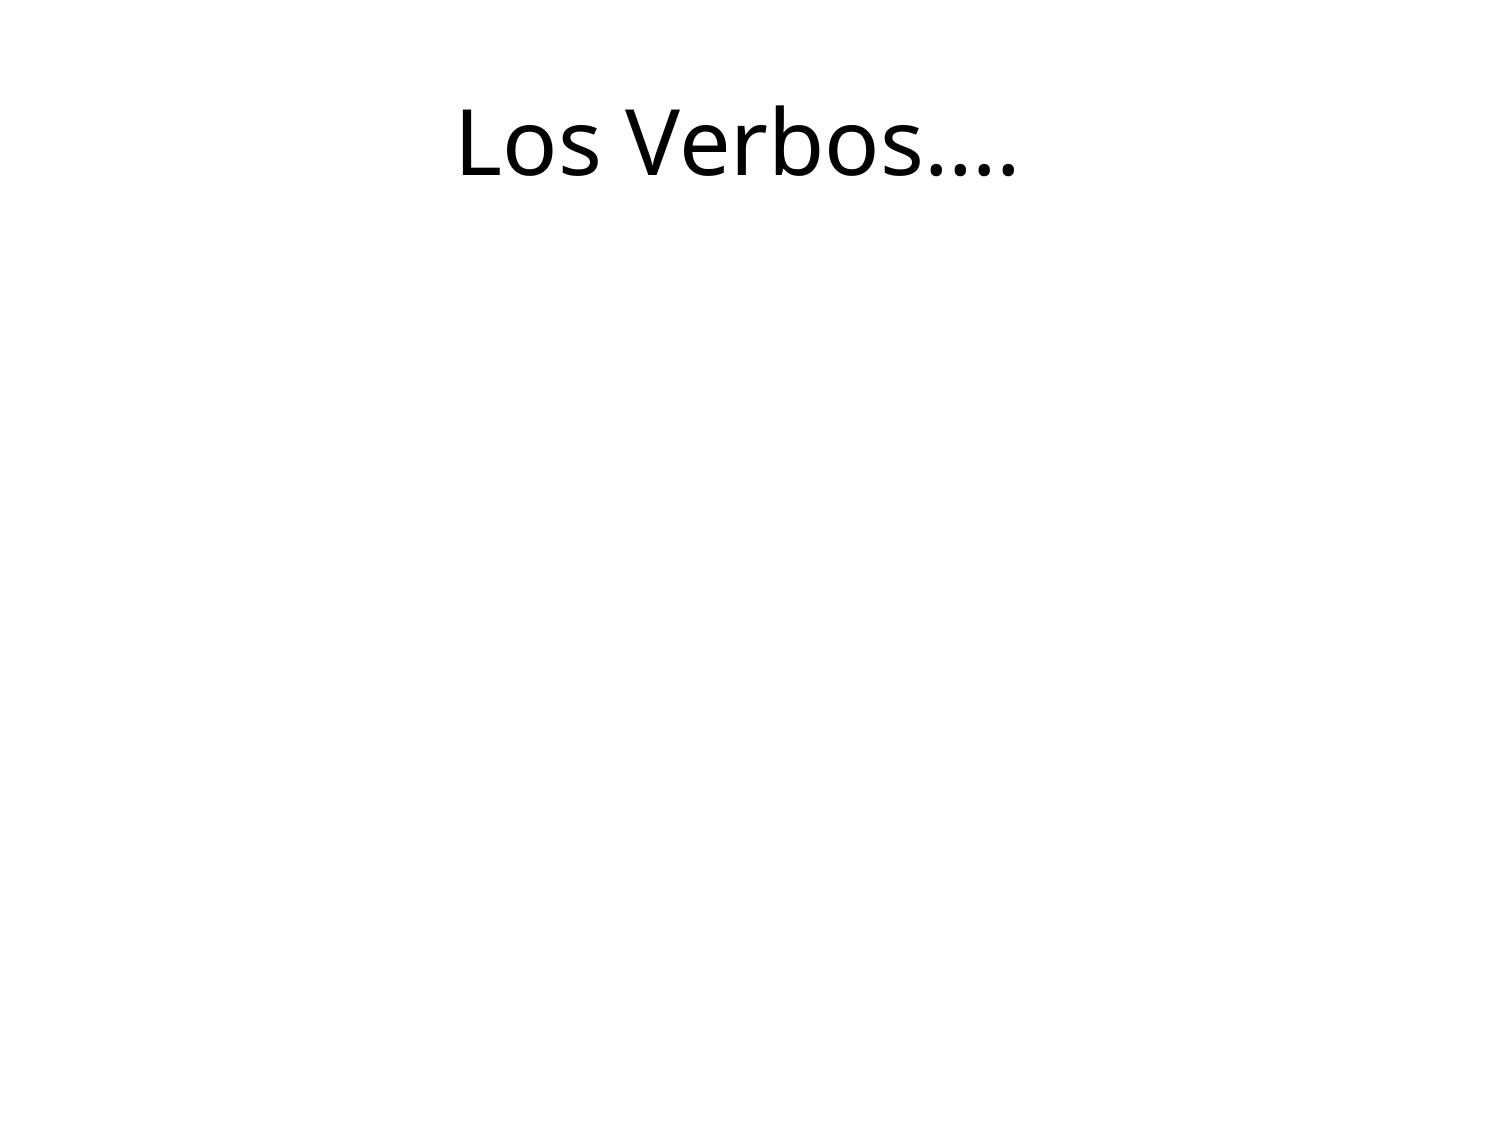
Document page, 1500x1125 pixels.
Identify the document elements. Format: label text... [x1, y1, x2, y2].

title Los Verbos…. [75, 45, 1425, 233]
